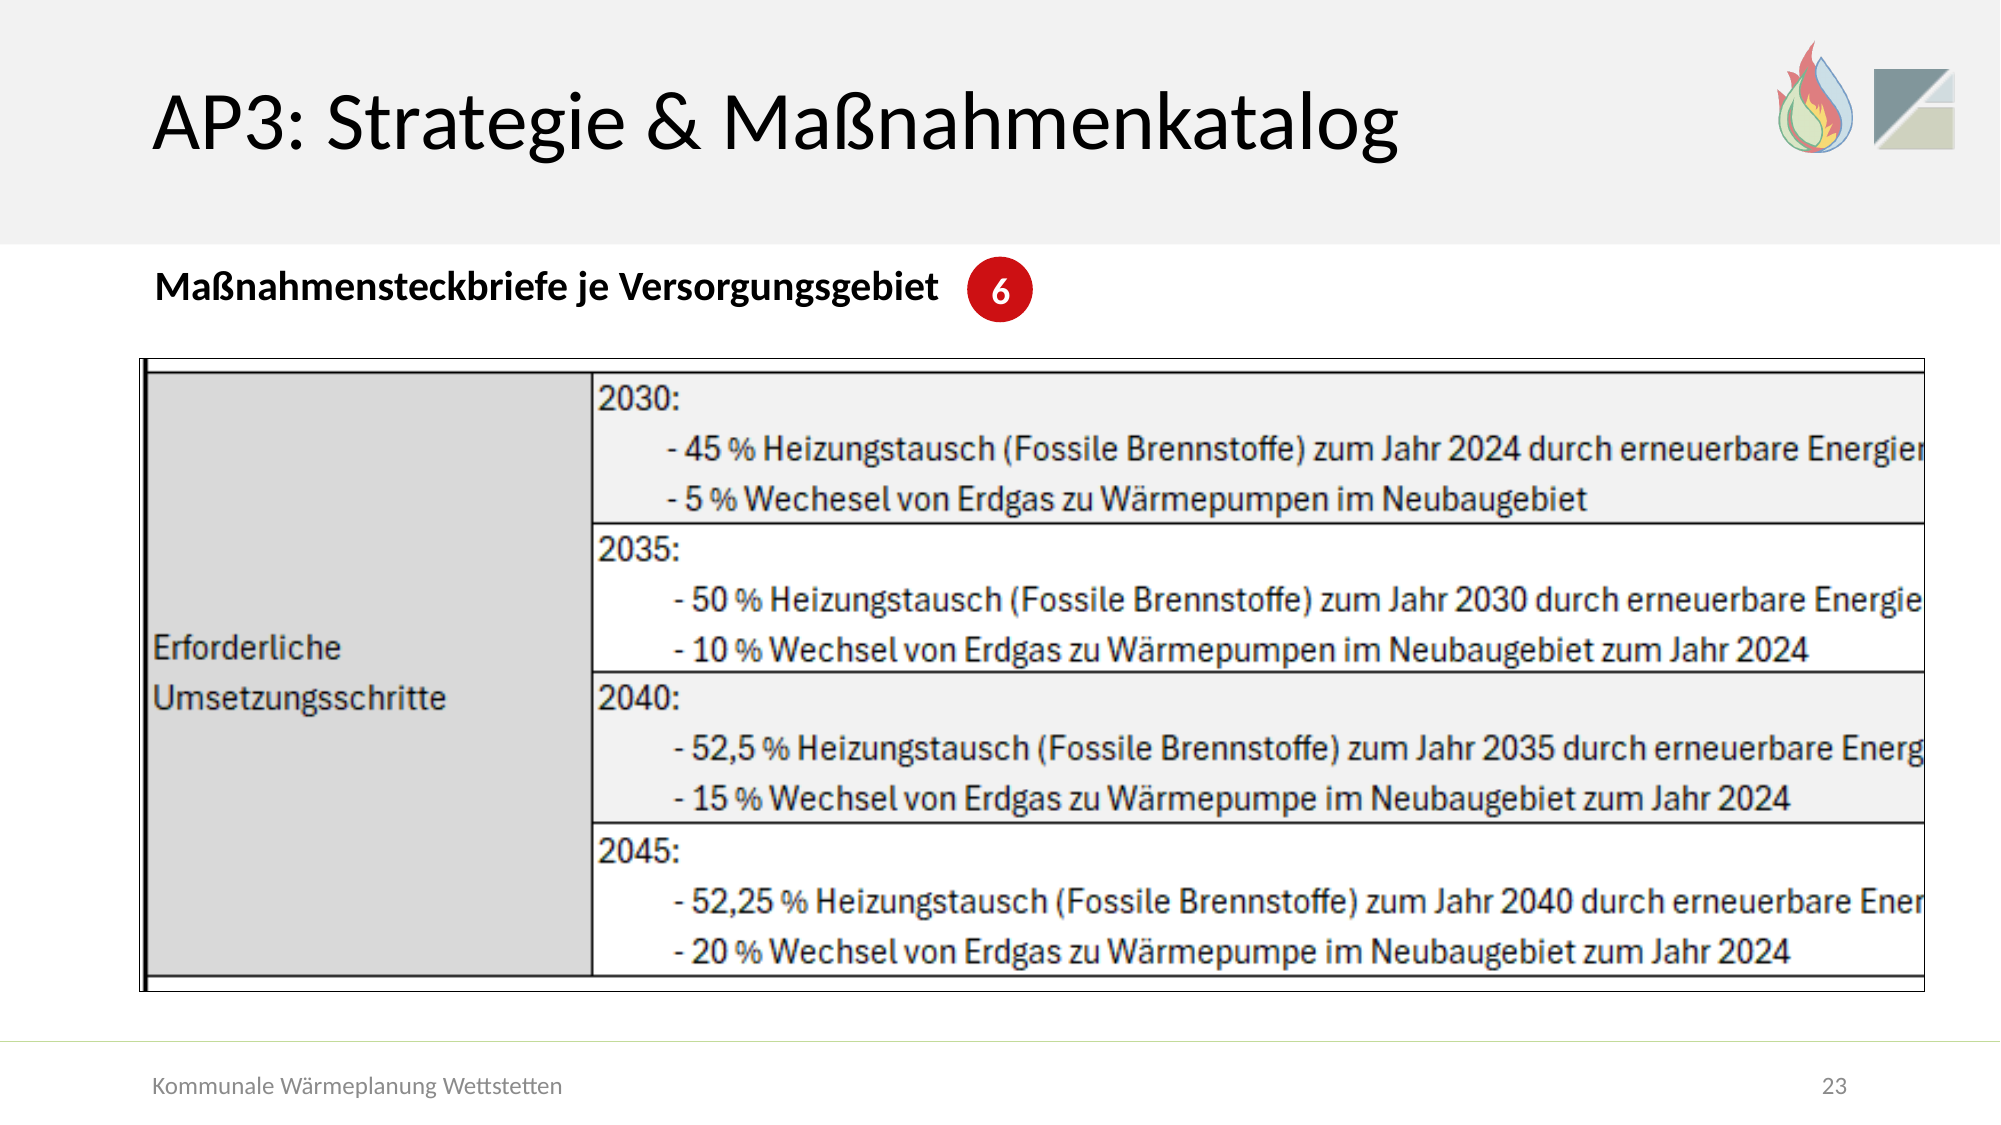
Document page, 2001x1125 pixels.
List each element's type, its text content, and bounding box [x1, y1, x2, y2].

slide_number 23 [1726, 1054, 1863, 1115]
picture [139, 358, 1925, 992]
text_box 6 [966, 255, 1034, 324]
title AP3: Strategie & Maßnahmenkatalog [137, 13, 1863, 231]
footer Kommunale Wärmeplanung Wettstetten [137, 1054, 1338, 1115]
text_box Maßnahmensteckbriefe je Versorgungsgebiet [139, 251, 1416, 317]
